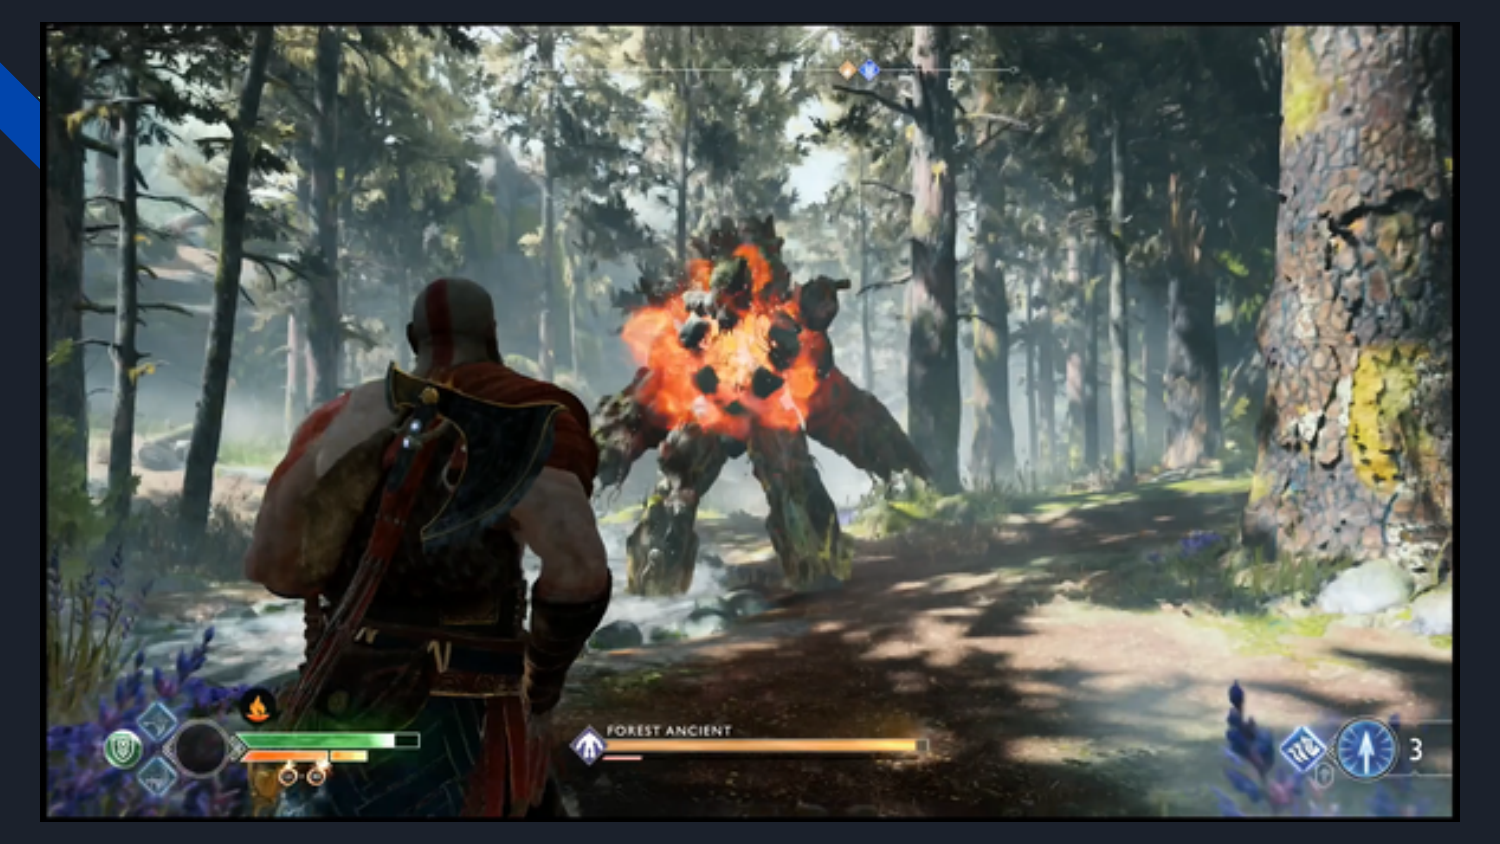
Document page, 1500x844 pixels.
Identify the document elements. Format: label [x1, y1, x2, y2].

picture [40, 22, 1460, 822]
